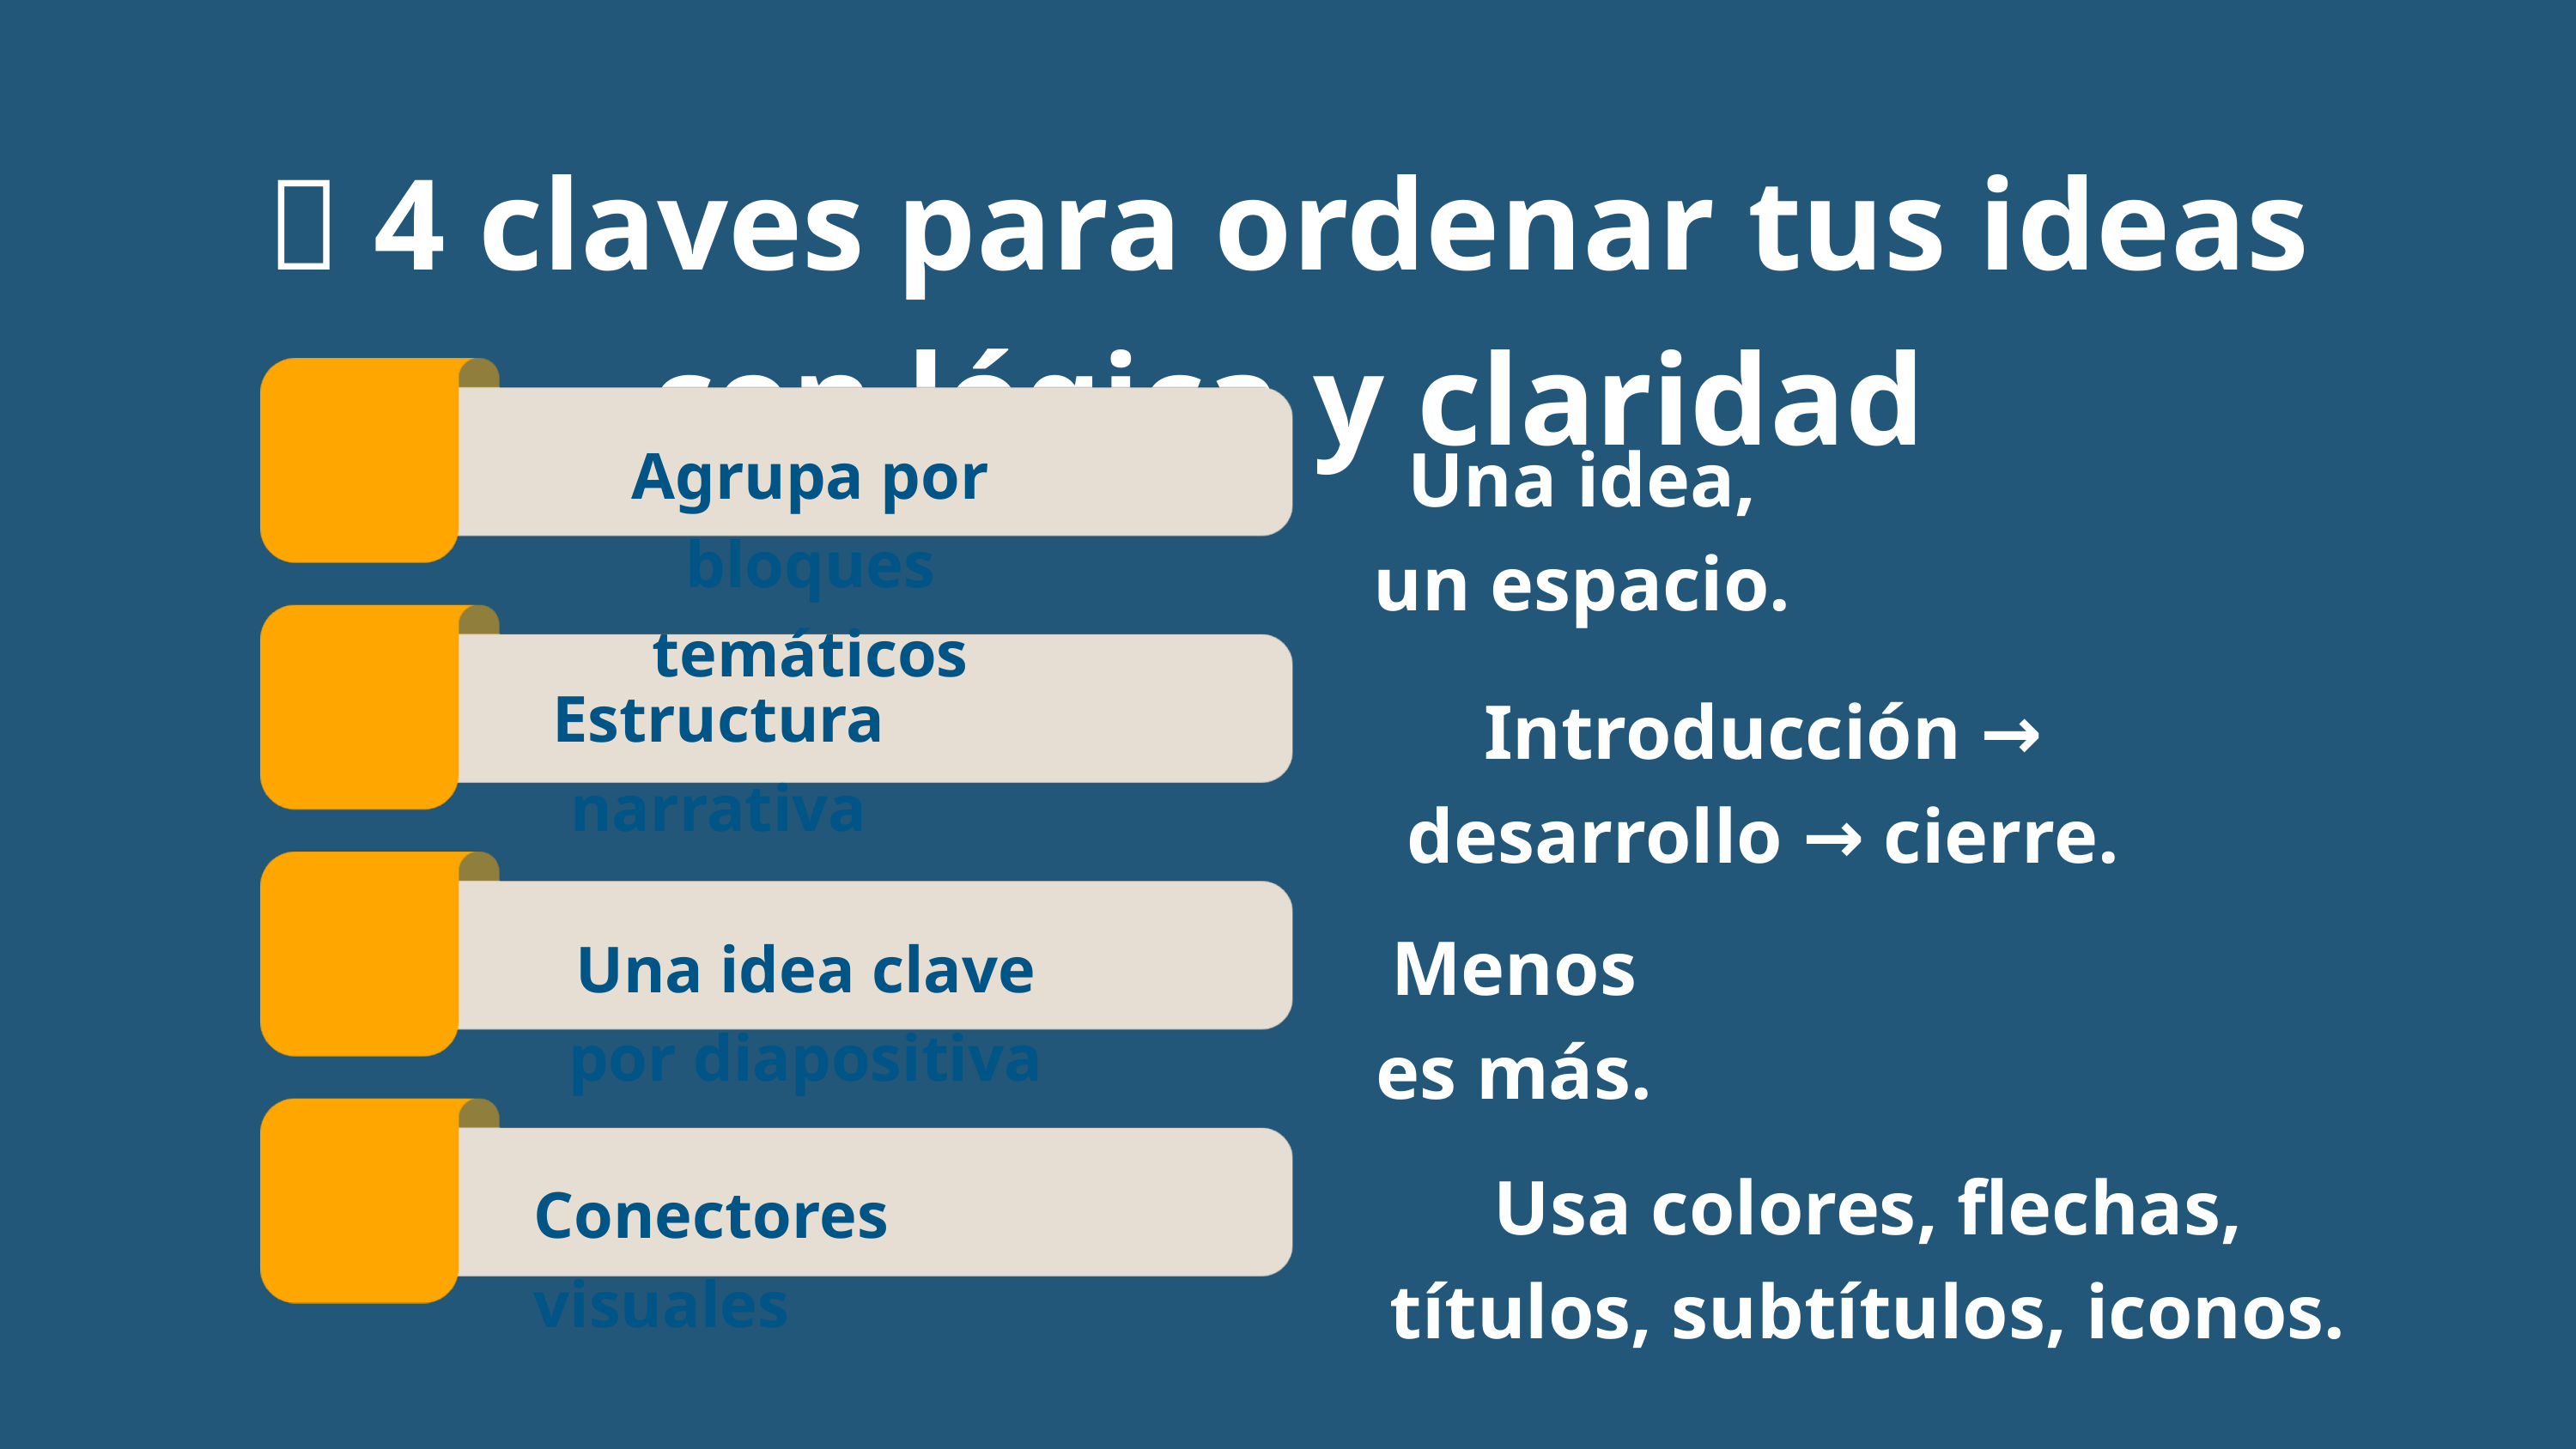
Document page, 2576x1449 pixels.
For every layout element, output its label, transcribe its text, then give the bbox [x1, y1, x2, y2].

text_box Una idea, un espacio. [1358, 418, 1807, 627]
text_box Menos es más. [1358, 906, 1670, 1114]
text_box Introducción → desarrollo → cierre. [1358, 670, 2169, 878]
text_box 📌 4 claves para ordenar tus ideas con lógica y claridad [260, 119, 2316, 470]
text_box Usa colores, flechas, títulos, subtítulos, iconos. [1358, 1145, 2379, 1354]
text_box [260, 358, 1293, 1304]
text_box Estructura narrativa [533, 665, 904, 844]
text_box Una idea clave por diapositiva [533, 916, 1078, 1094]
text_box Agrupa por bloques temáticos [533, 422, 1087, 689]
text_box Conectores visuales [533, 1162, 1078, 1341]
